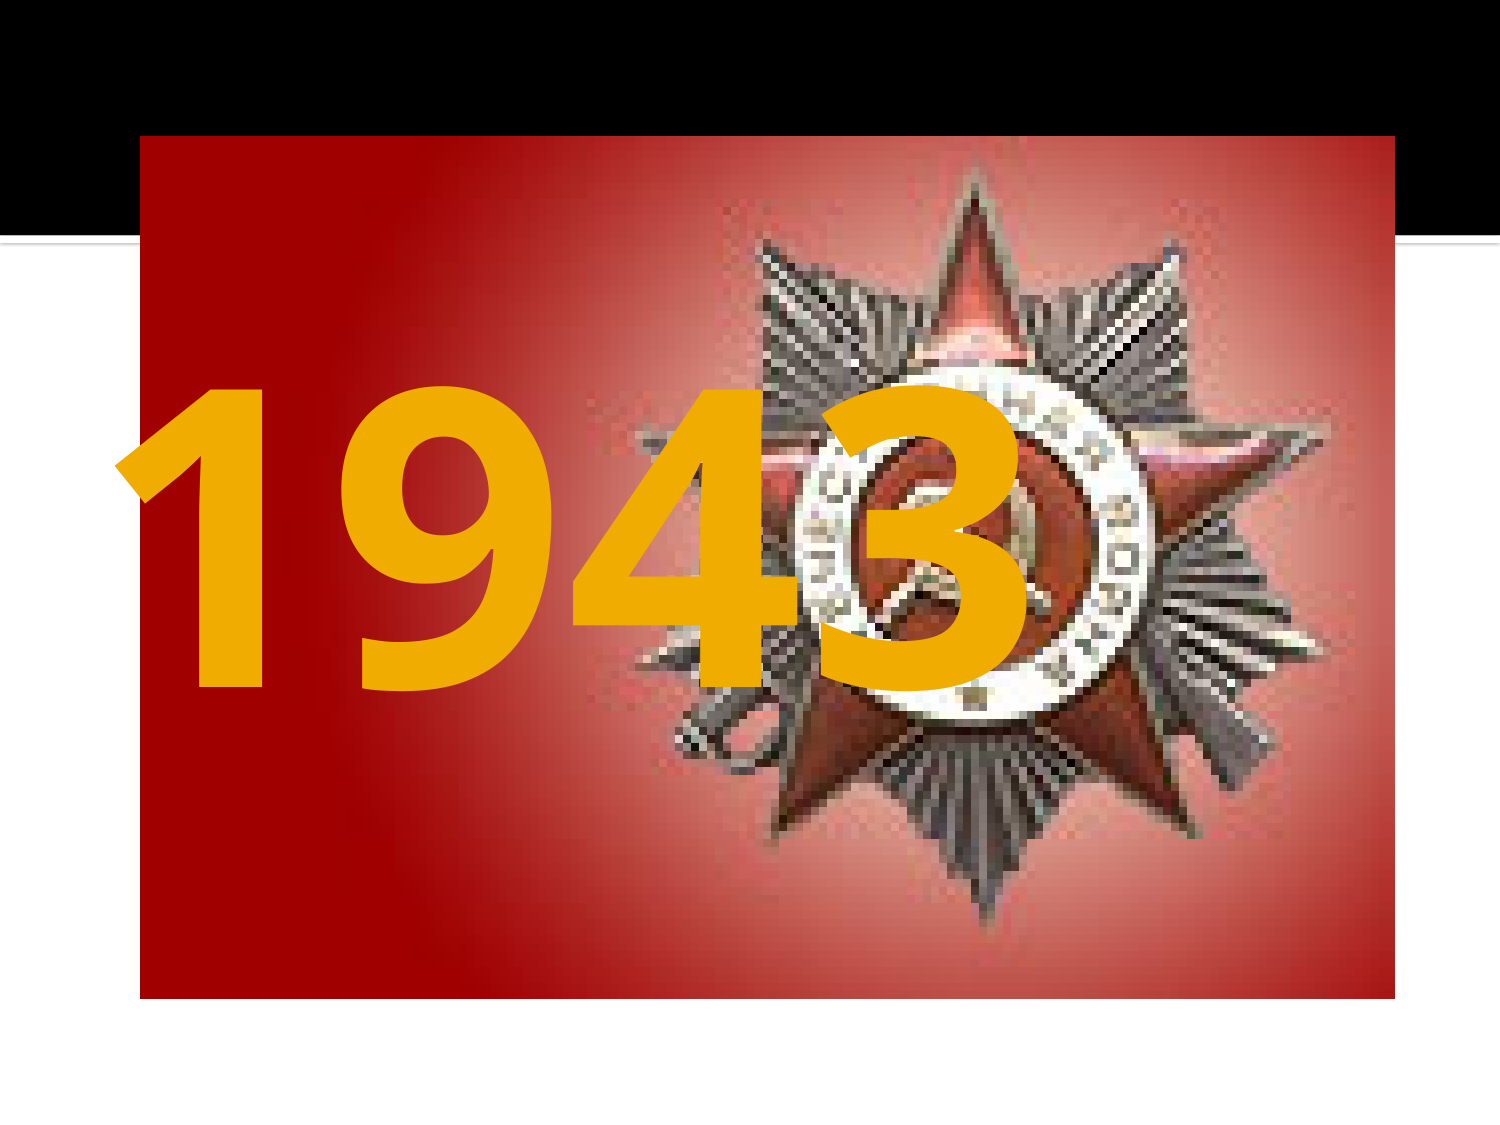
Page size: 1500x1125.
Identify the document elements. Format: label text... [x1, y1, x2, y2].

picture [140, 136, 1395, 999]
title 1943 [75, 45, 1407, 997]
